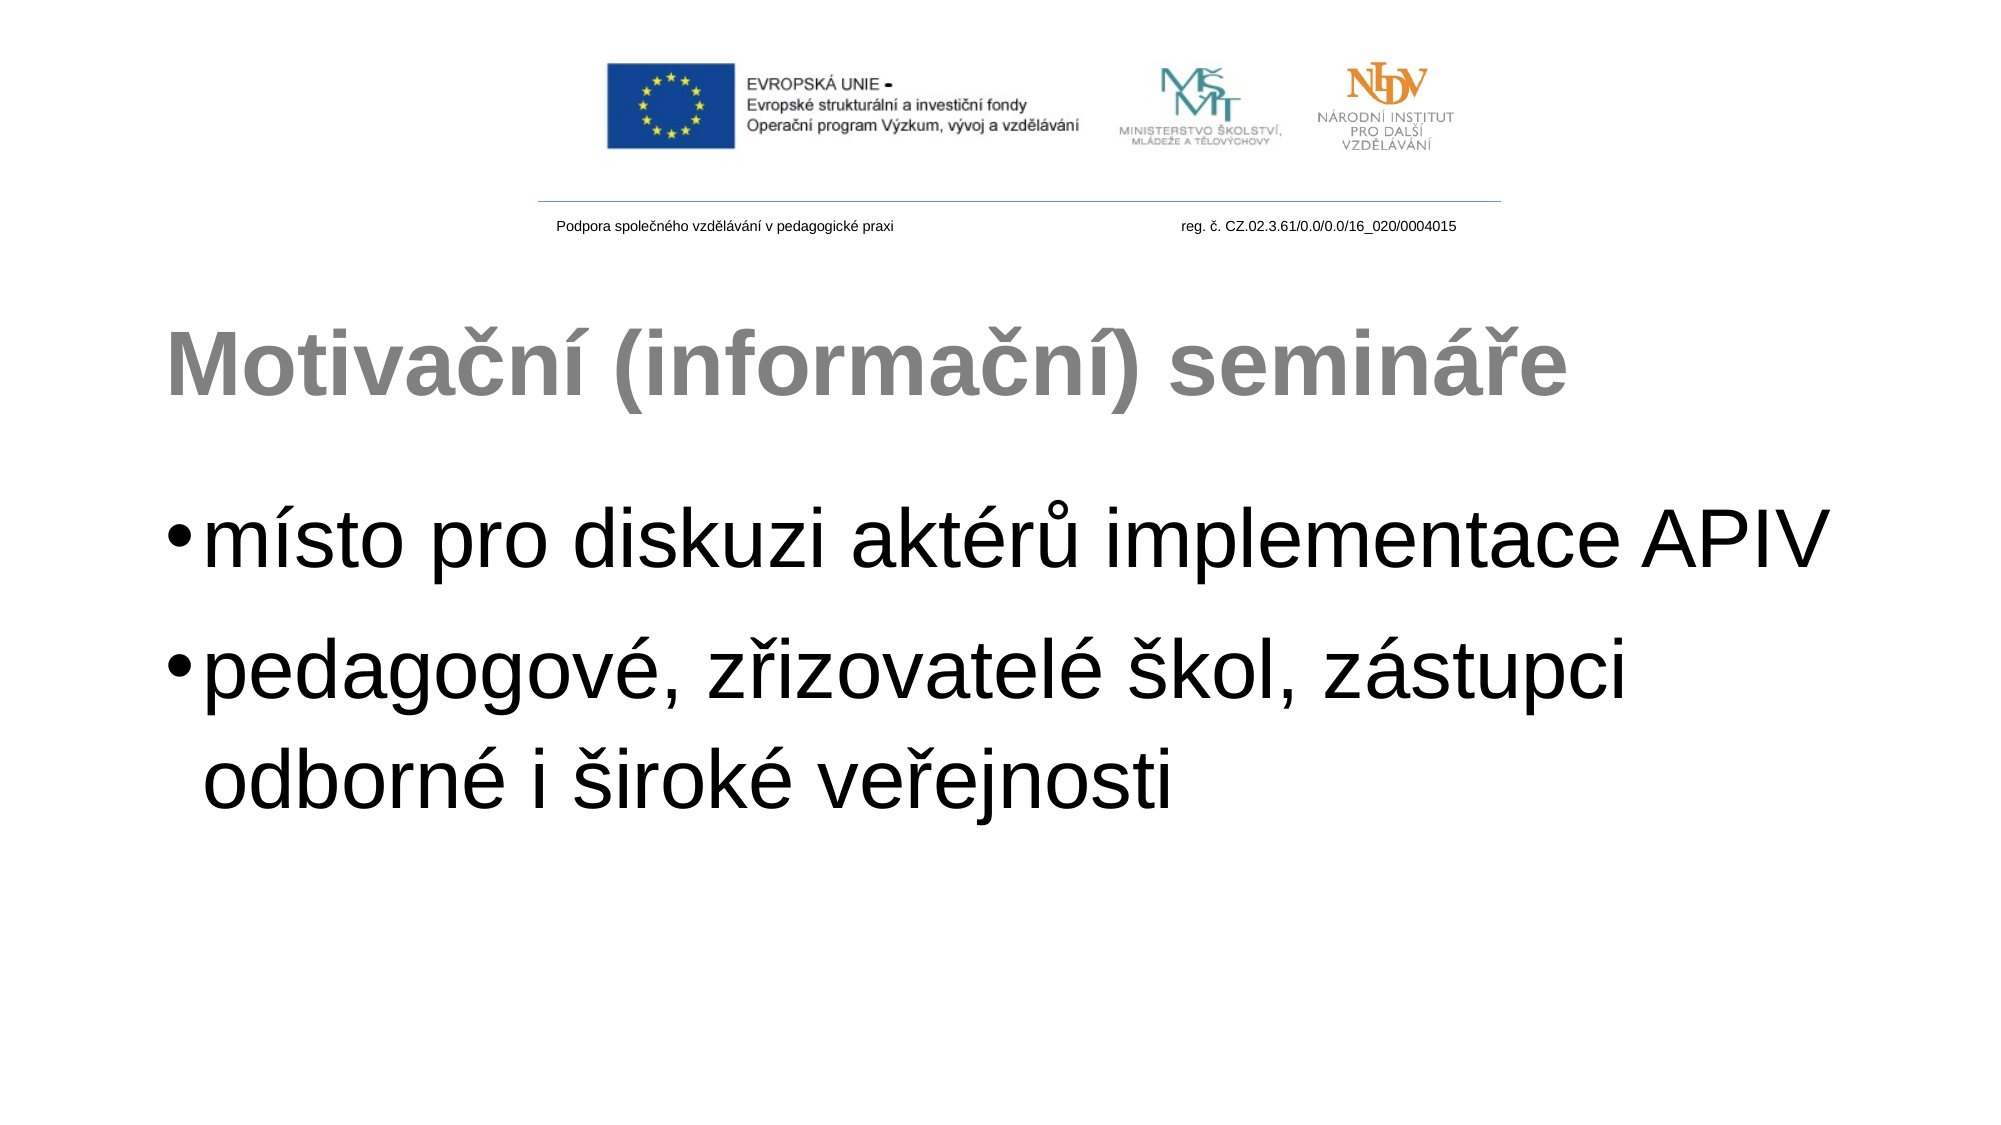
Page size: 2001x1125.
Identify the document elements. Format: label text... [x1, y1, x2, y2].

list místo pro diskuzi aktérů implementace APIV pedagogové, zřizovatelé škol, zástupci odborné i široké veřejnosti [150, 466, 1863, 1025]
title Motivační (informační) semináře [150, 284, 1863, 447]
picture [562, 22, 1454, 191]
